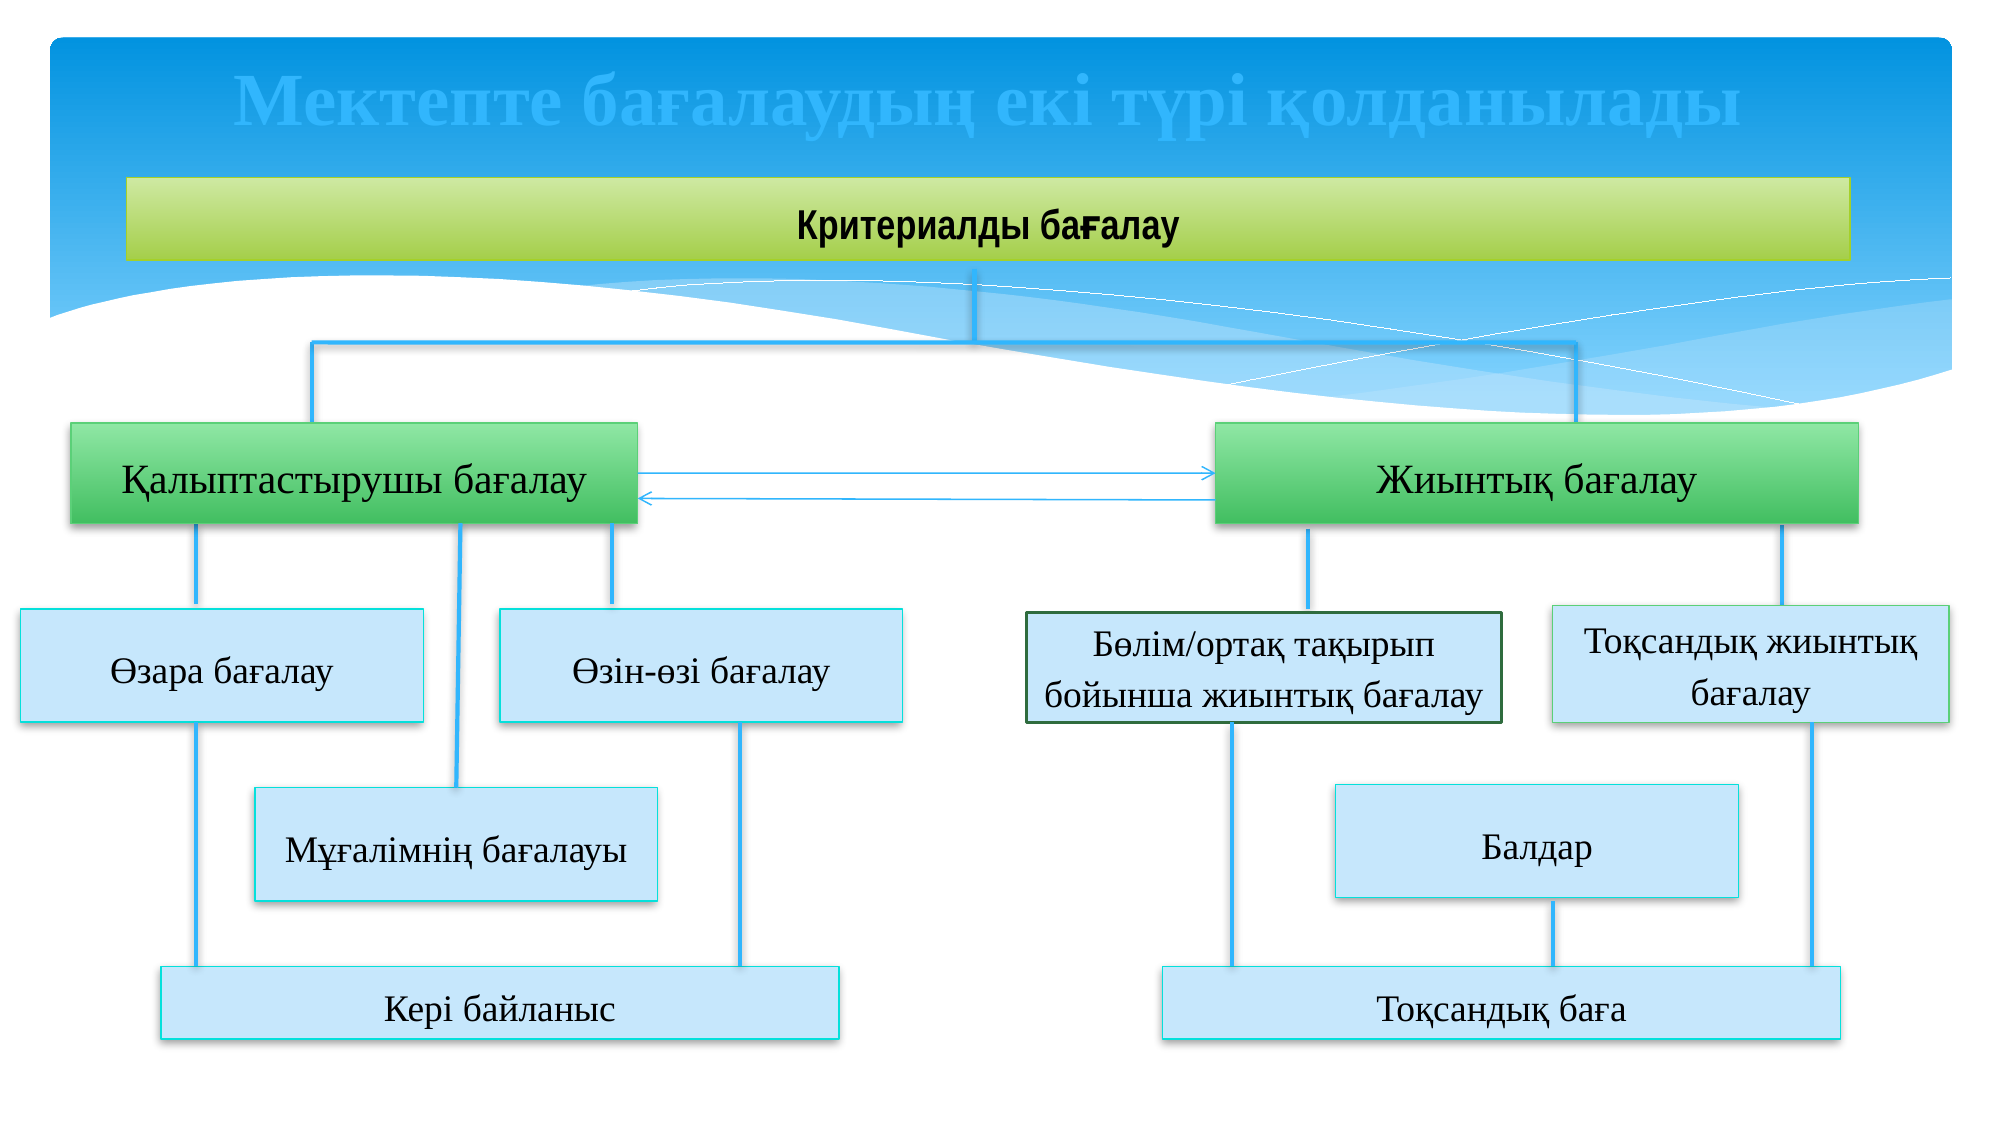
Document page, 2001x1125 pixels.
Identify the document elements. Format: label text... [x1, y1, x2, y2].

text_box Мектепте бағалаудың екі түрі қолданылады [0, 42, 1977, 148]
text_box Тоқсандық баға [1162, 966, 1841, 1040]
text_box Кері байланыс [160, 966, 840, 1040]
text_box Өзін-өзі бағалау [499, 608, 903, 723]
text_box Өзара бағалау [20, 608, 424, 723]
text_box Қалыптастырушы бағалау [70, 422, 638, 524]
text_box Мұғалімнің бағалауы [254, 787, 658, 902]
text_box Жиынтық бағалау [1215, 422, 1859, 524]
text_box Бөлім/ортақ тақырып бойынша жиынтық бағалау [1025, 611, 1503, 724]
text_box Тоқсандық жиынтық бағалау [1552, 605, 1950, 723]
text_box Критериалды бағалау [126, 177, 1851, 261]
text_box Балдар [1335, 784, 1739, 898]
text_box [455, 522, 461, 788]
